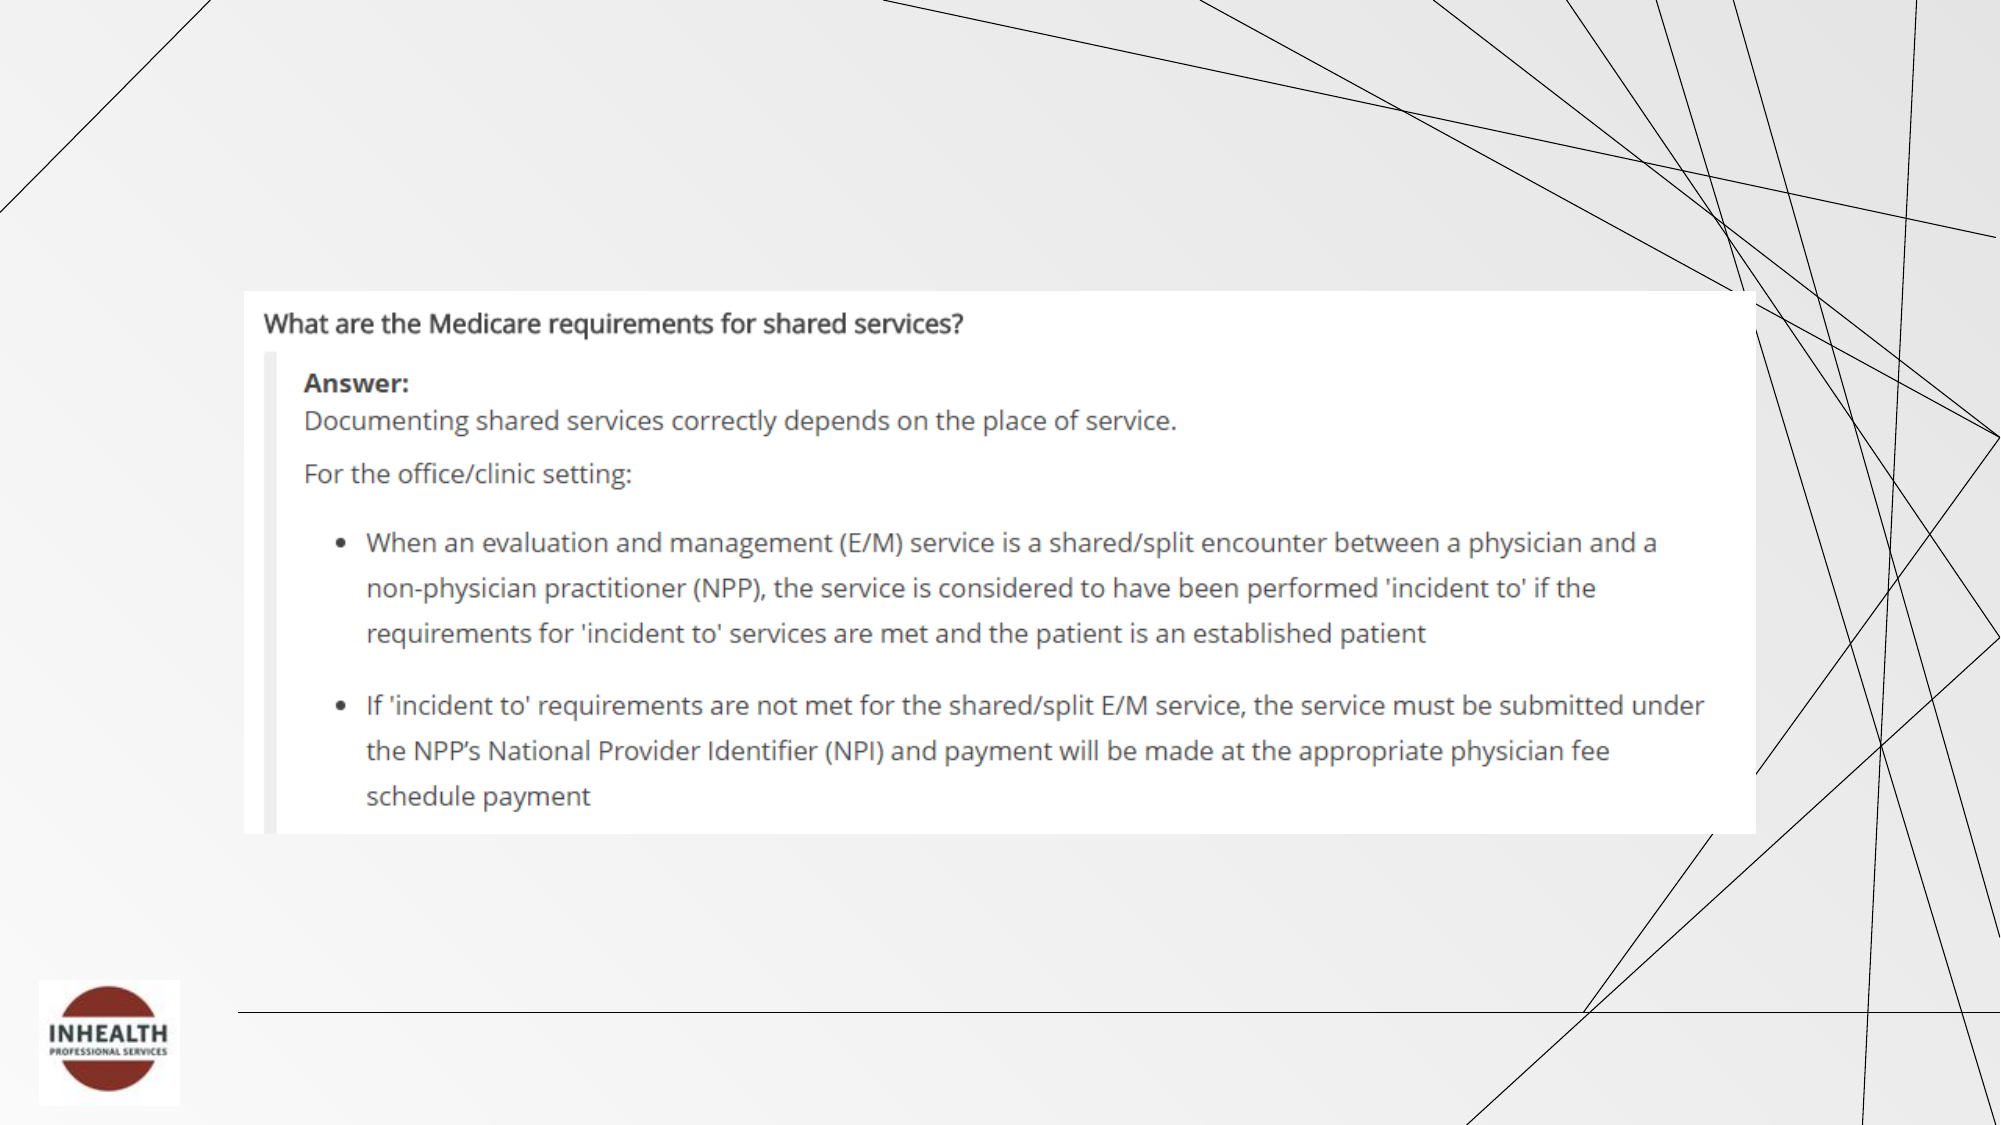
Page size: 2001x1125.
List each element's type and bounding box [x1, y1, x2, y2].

picture [244, 291, 1756, 834]
picture [39, 980, 180, 1106]
